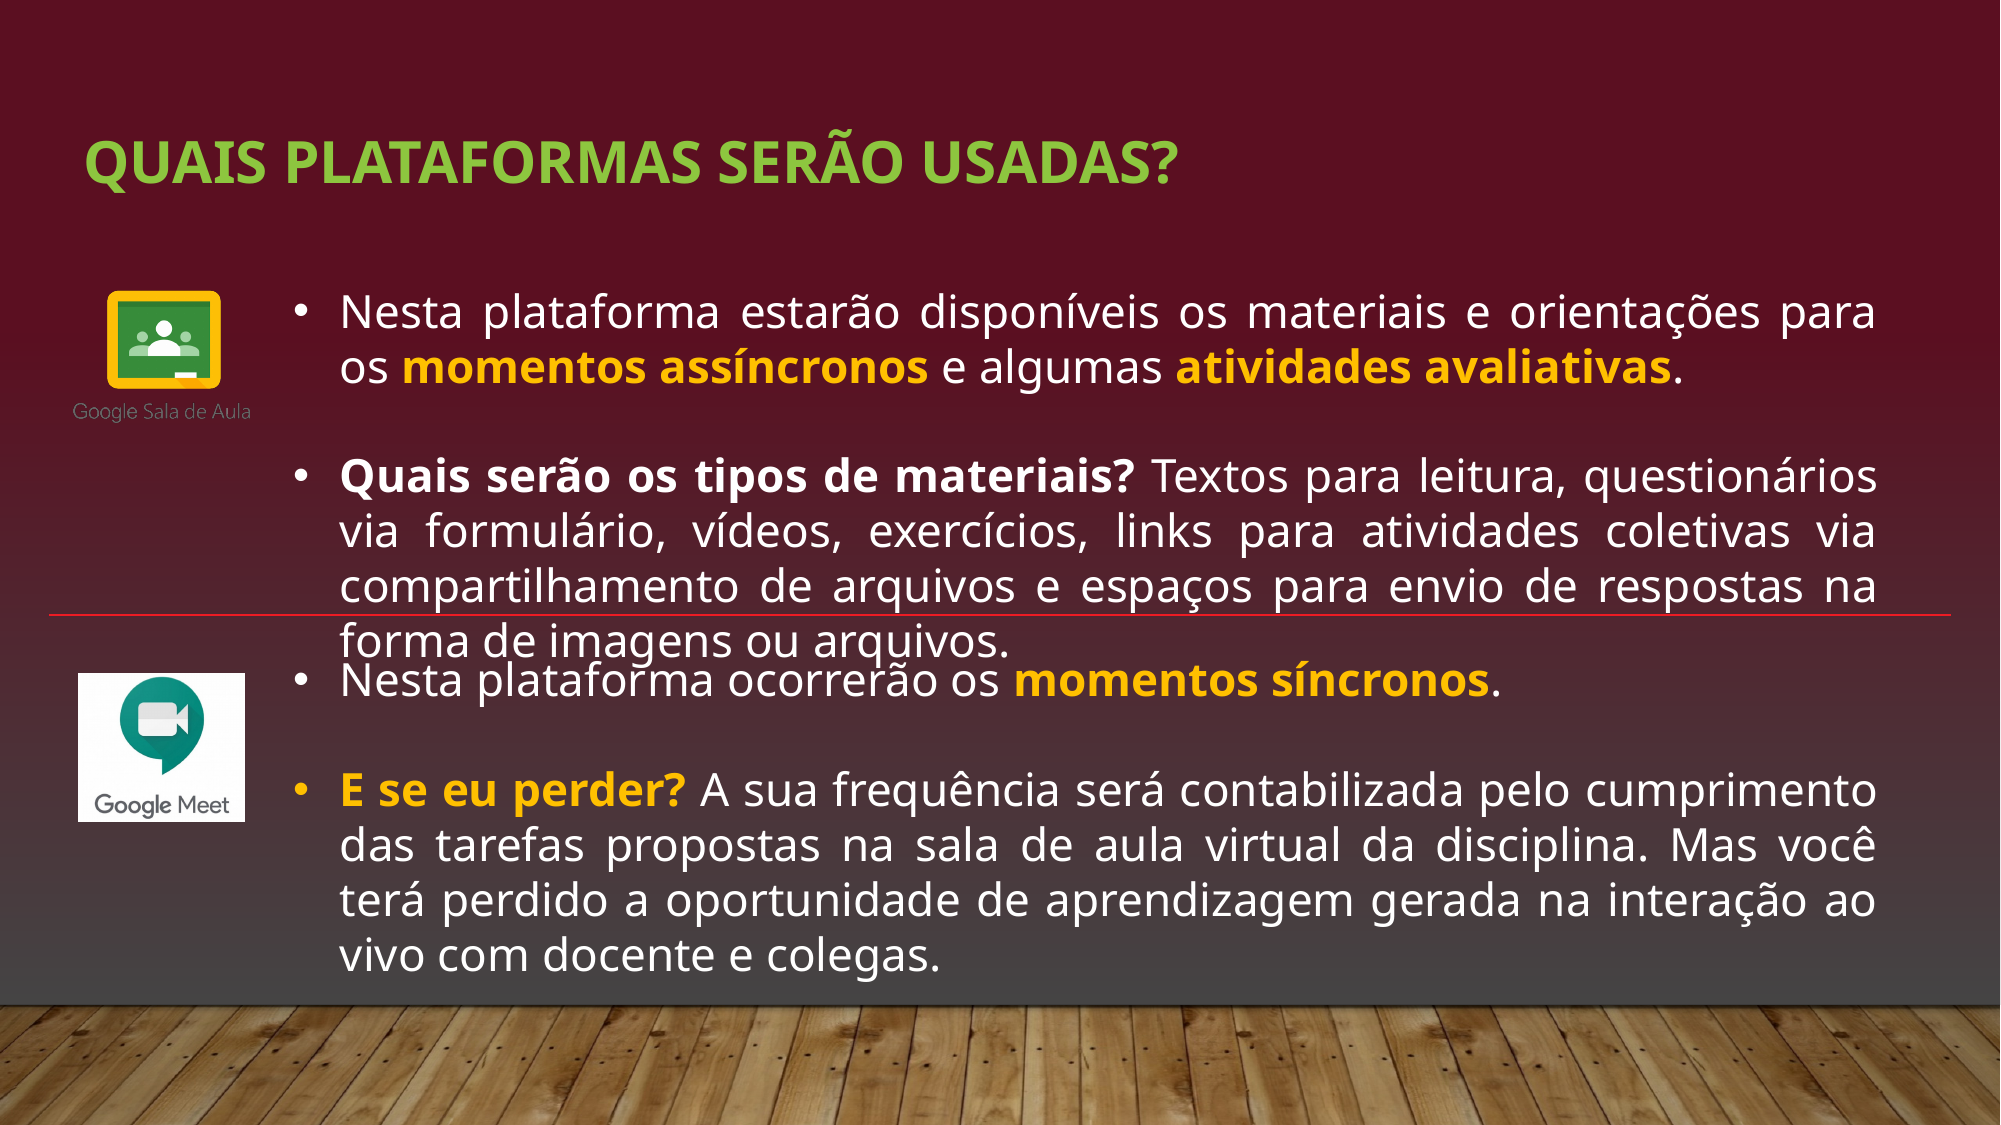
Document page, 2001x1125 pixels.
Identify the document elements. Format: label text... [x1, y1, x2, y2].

text_box Nesta plataforma ocorrerão os momentos síncronos. E se eu perder? A sua frequência será contabilizada pelo cumprimento das tarefas propostas na sala de aula virtual da disciplina. Mas você terá perdido a oportunidade de aprendizagem gerada na interação ao vivo com docente e colegas. [278, 643, 1894, 989]
picture [0, 1005, 2000, 1125]
picture [77, 673, 245, 822]
picture [72, 274, 250, 423]
text_box QUAIS PLATAFORMAS SERÃO USADAS? [68, 117, 1863, 203]
text_box Nesta plataforma estarão disponíveis os materiais e orientações para os momentos assíncronos e algumas atividades avaliativas. Quais serão os tipos de materiais? Textos para leitura, questionários via formulário, vídeos, exercícios, links para atividades coletivas via compartilhamento de arquivos e espaços para envio de respostas na forma de imagens ou arquivos. [278, 616, 1894, 643]
text_box Nesta plataforma estarão disponíveis os materiais e orientações para os momentos assíncronos e algumas atividades avaliativas. Quais serão os tipos de materiais? Textos para leitura, questionários via formulário, vídeos, exercícios, links para atividades coletivas via compartilhamento de arquivos e espaços para envio de respostas na forma de imagens ou arquivos. [278, 274, 1894, 614]
